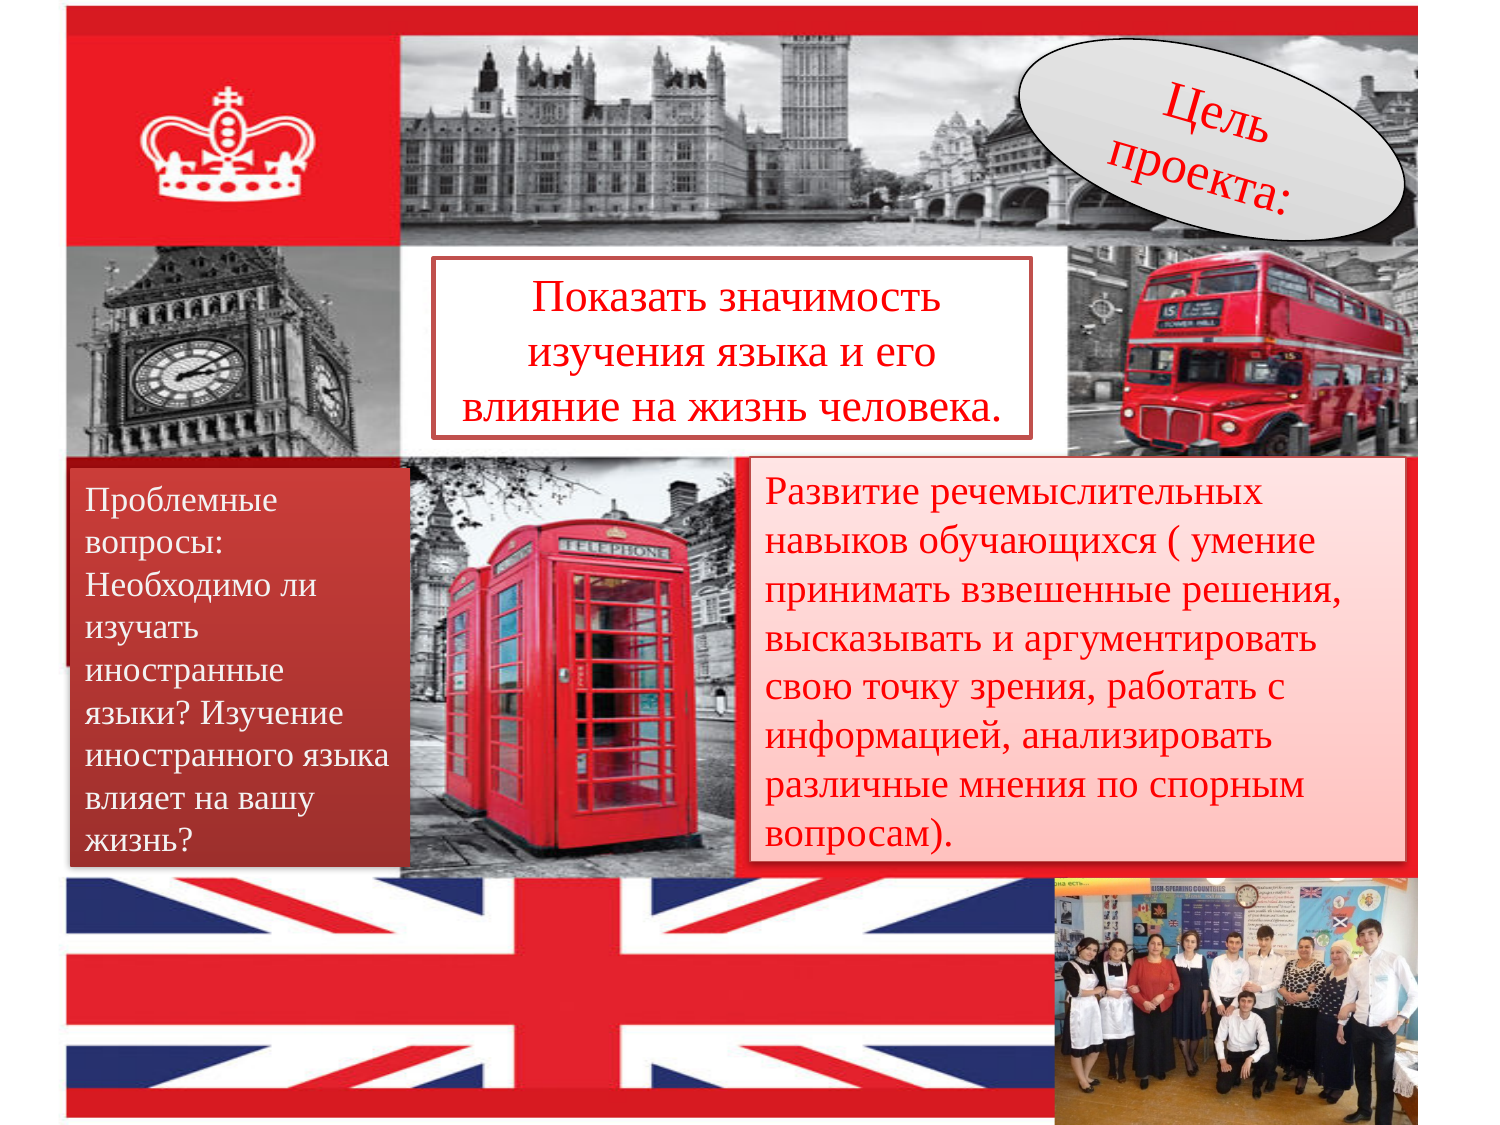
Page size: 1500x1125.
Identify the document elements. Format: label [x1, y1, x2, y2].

list [58, 0, 1419, 1125]
picture [1054, 878, 1419, 1125]
